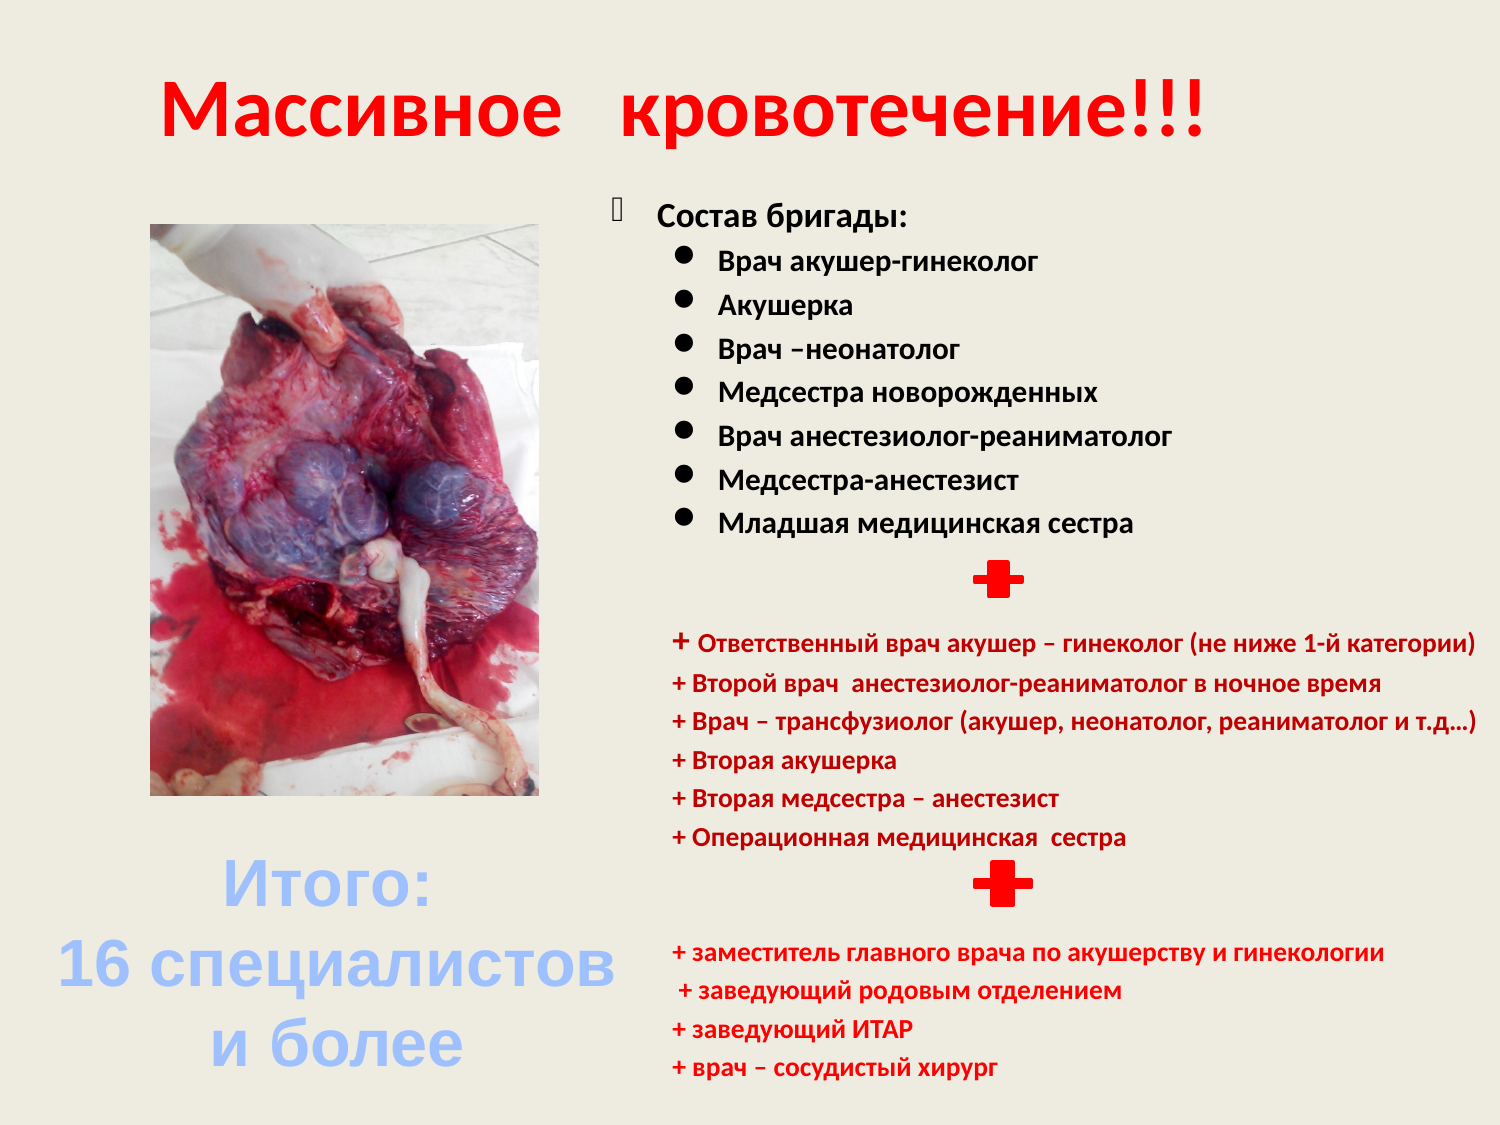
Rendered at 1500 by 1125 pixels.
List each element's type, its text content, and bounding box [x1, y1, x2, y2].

picture [149, 224, 539, 796]
list Состав бригады: Врач акушер-гинеколог Акушерка Врач –неонатолог Медсестра новорожденных Врач анестезиолог-реаниматолог Медсестра-анестезист Младшая медицинская сестра + Ответственный врач акушер – гинеколог (не ниже 1-й категории) + Второй врач анестезиолог-реаниматолог в ночное время + Врач – трансфузиолог (акушер, неонатолог, реаниматолог и т.д…) + Вторая акушерка + Вторая медсестра – анестезист + Операционная медицинская сестра + заместитель главного врача по акушерству и гинекологии + заведующий родовым отделением + заведующий ИТАР + врач – сосудистый хирург [596, 184, 1500, 1125]
title Массивное кровотечение!!! [0, 45, 1371, 161]
text_box Итого: 16 специалистов и более [0, 831, 657, 1087]
text_box [973, 860, 1033, 907]
text_box [973, 560, 1024, 598]
